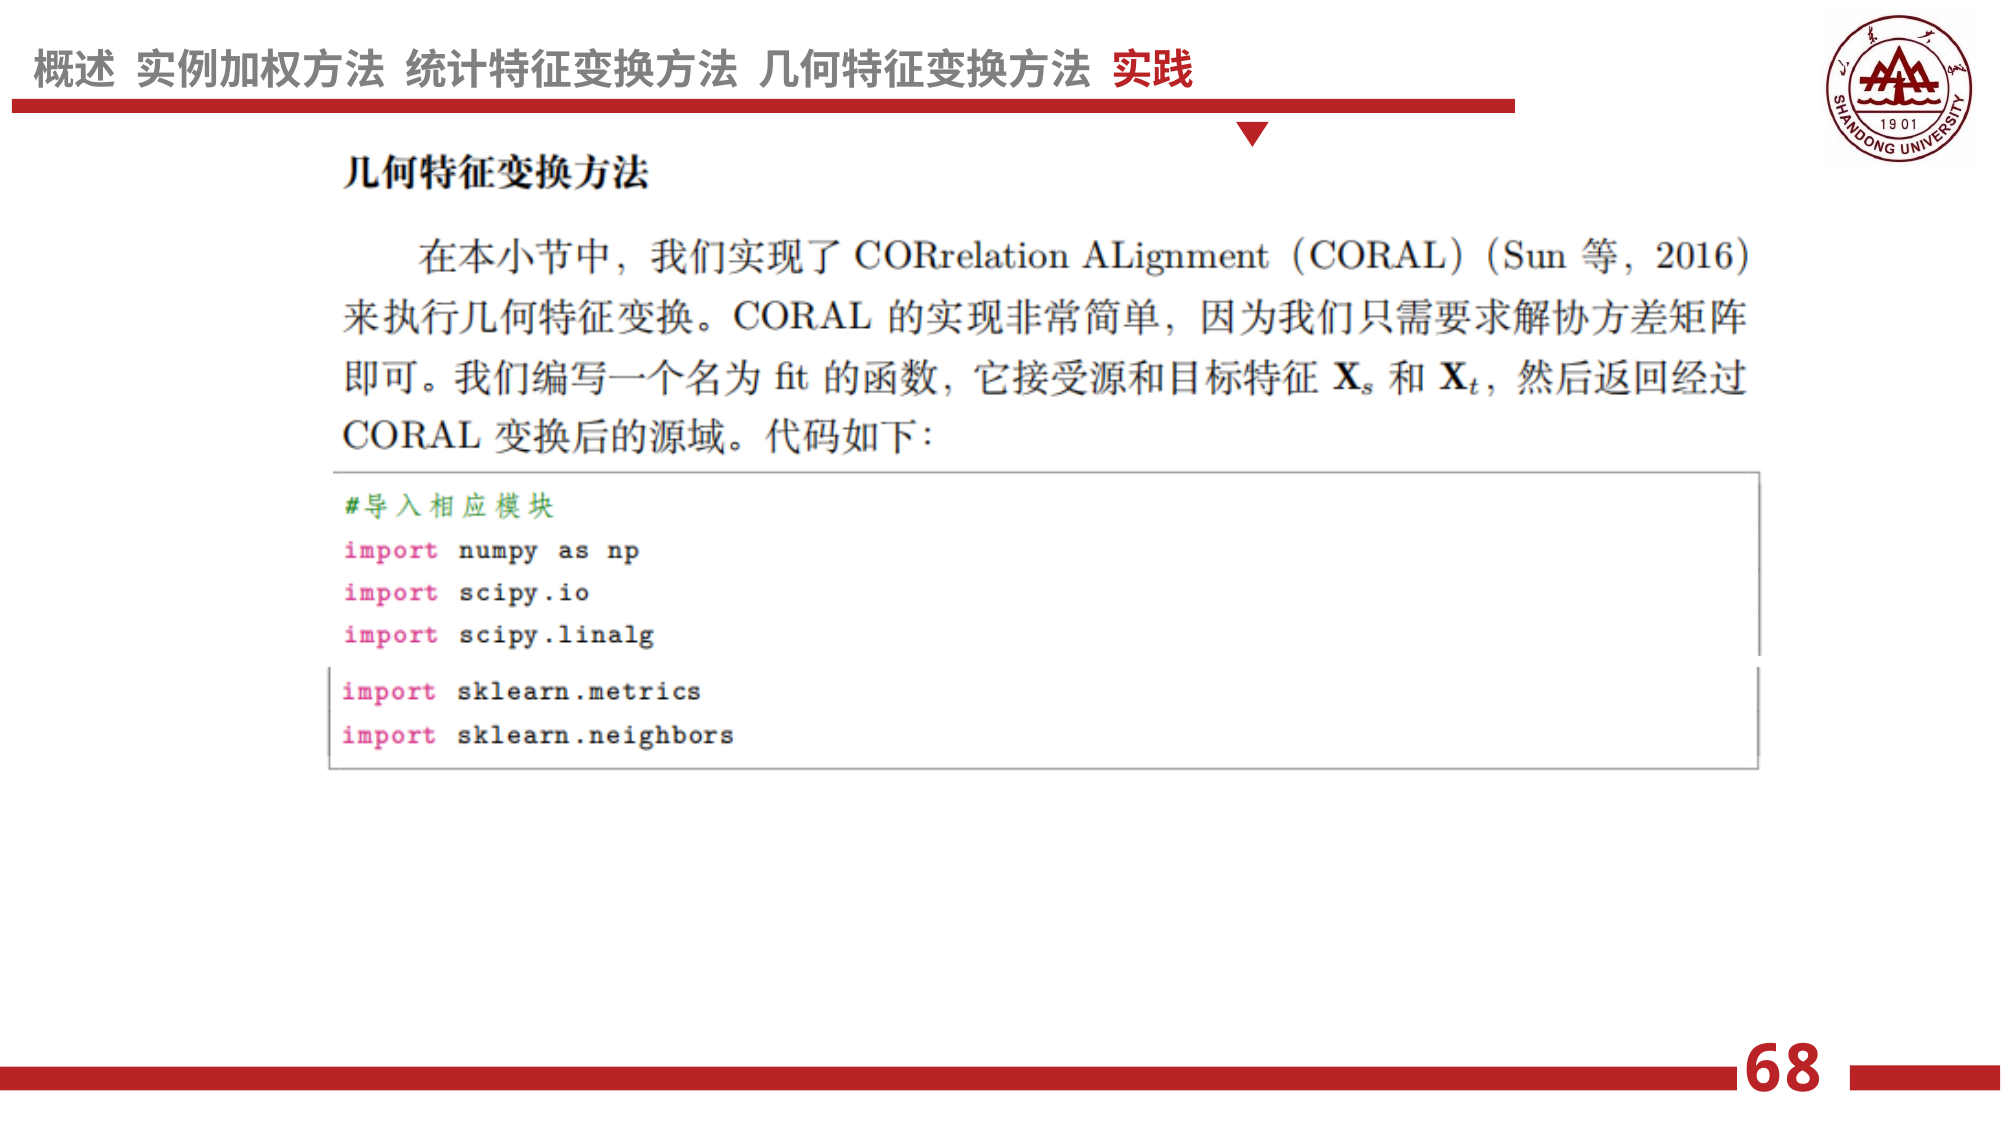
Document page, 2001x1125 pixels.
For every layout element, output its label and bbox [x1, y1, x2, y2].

picture [307, 147, 1785, 795]
picture [1820, 9, 1977, 167]
